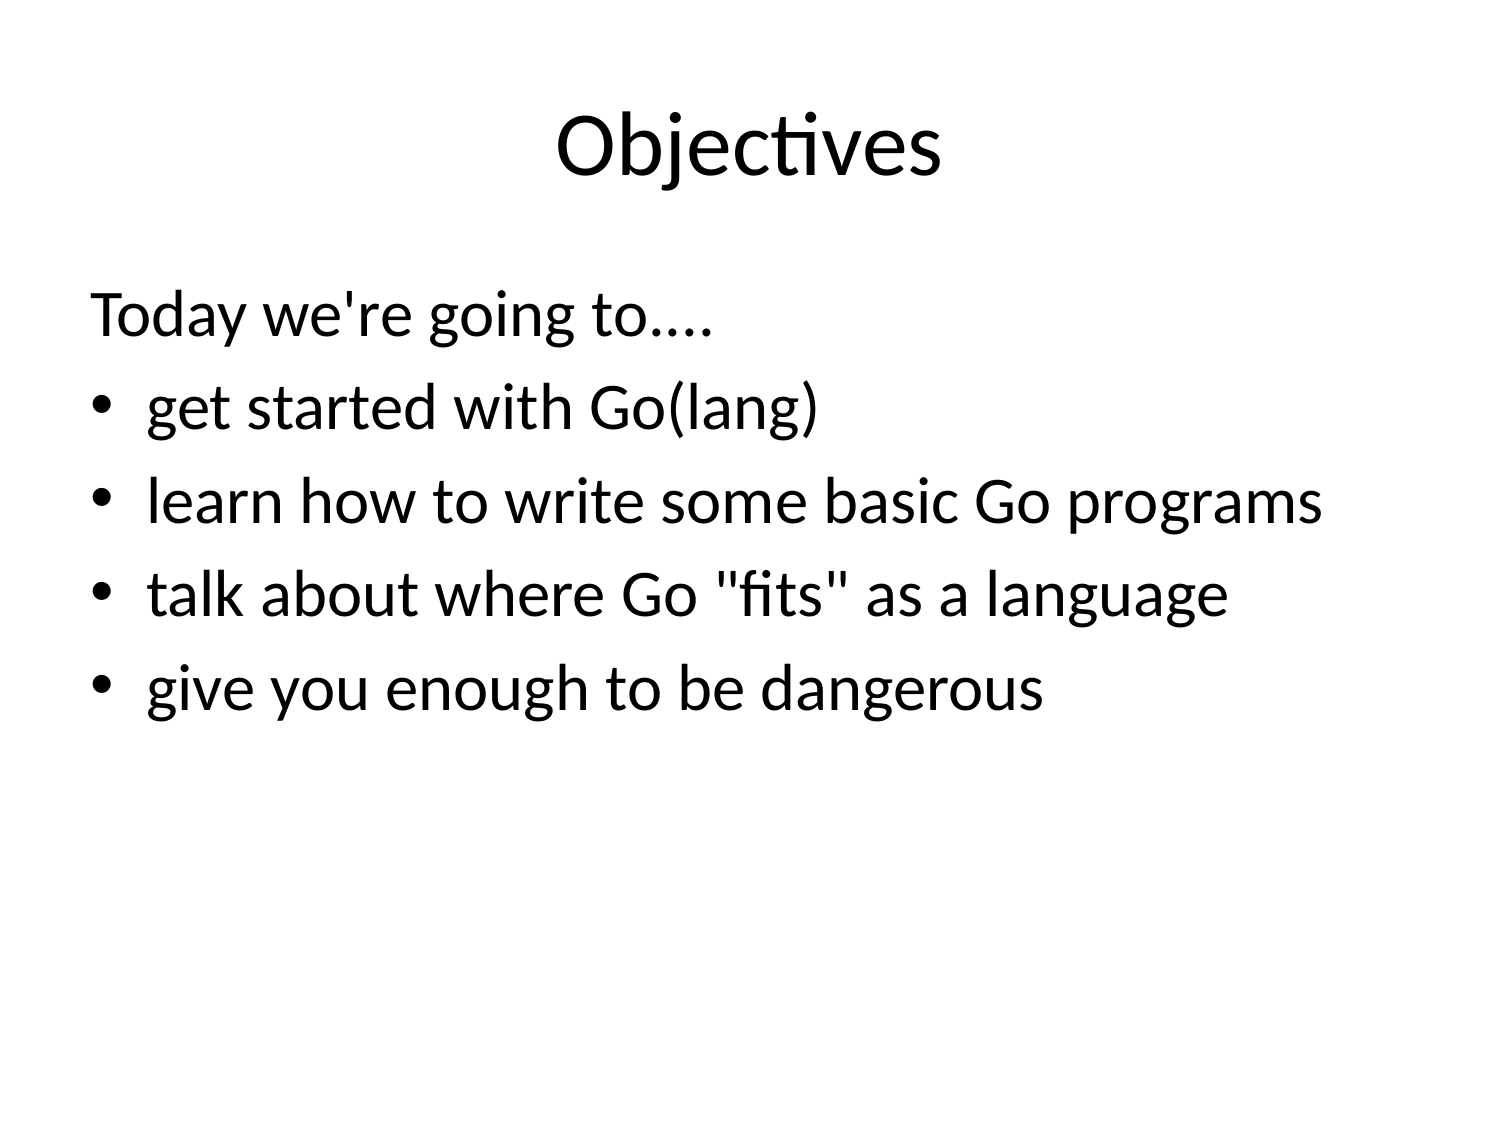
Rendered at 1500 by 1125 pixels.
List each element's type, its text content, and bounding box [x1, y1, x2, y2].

title Objectives [75, 45, 1425, 233]
list Today we're going to.... get started with Go(lang) learn how to write some basic Go programs talk about where Go "fits" as a language give you enough to be dangerous [75, 262, 1425, 1005]
